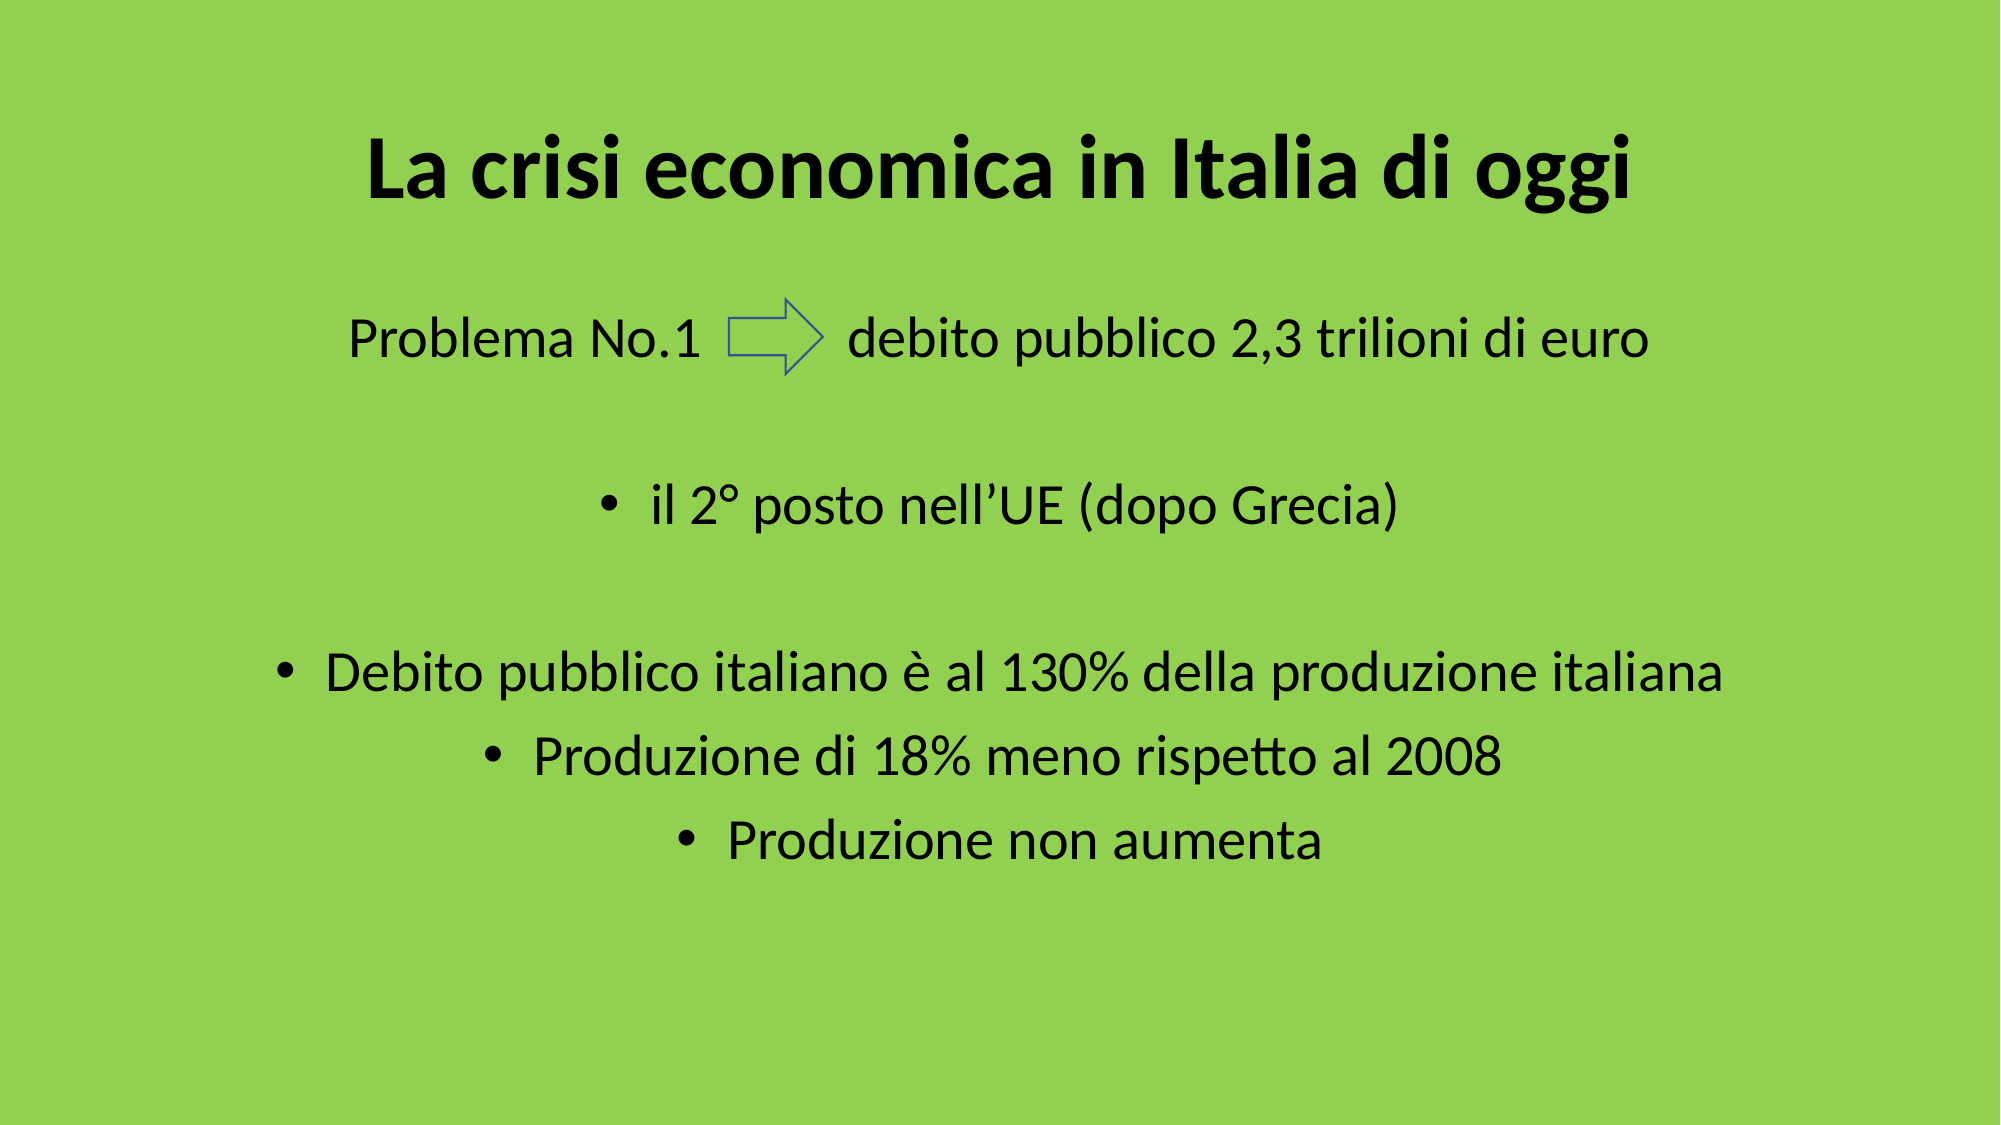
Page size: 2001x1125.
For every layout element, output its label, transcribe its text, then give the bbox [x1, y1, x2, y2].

list Problema No.1 debito pubblico 2,3 trilioni di euro il 2° posto nell’UE (dopo Grecia) Debito pubblico italiano è al 130% della produzione italiana Produzione di 18% meno rispetto al 2008 Produzione non aumenta [137, 299, 1863, 1014]
text_box [727, 296, 825, 377]
title La crisi economica in Italia di oggi [137, 59, 1863, 278]
